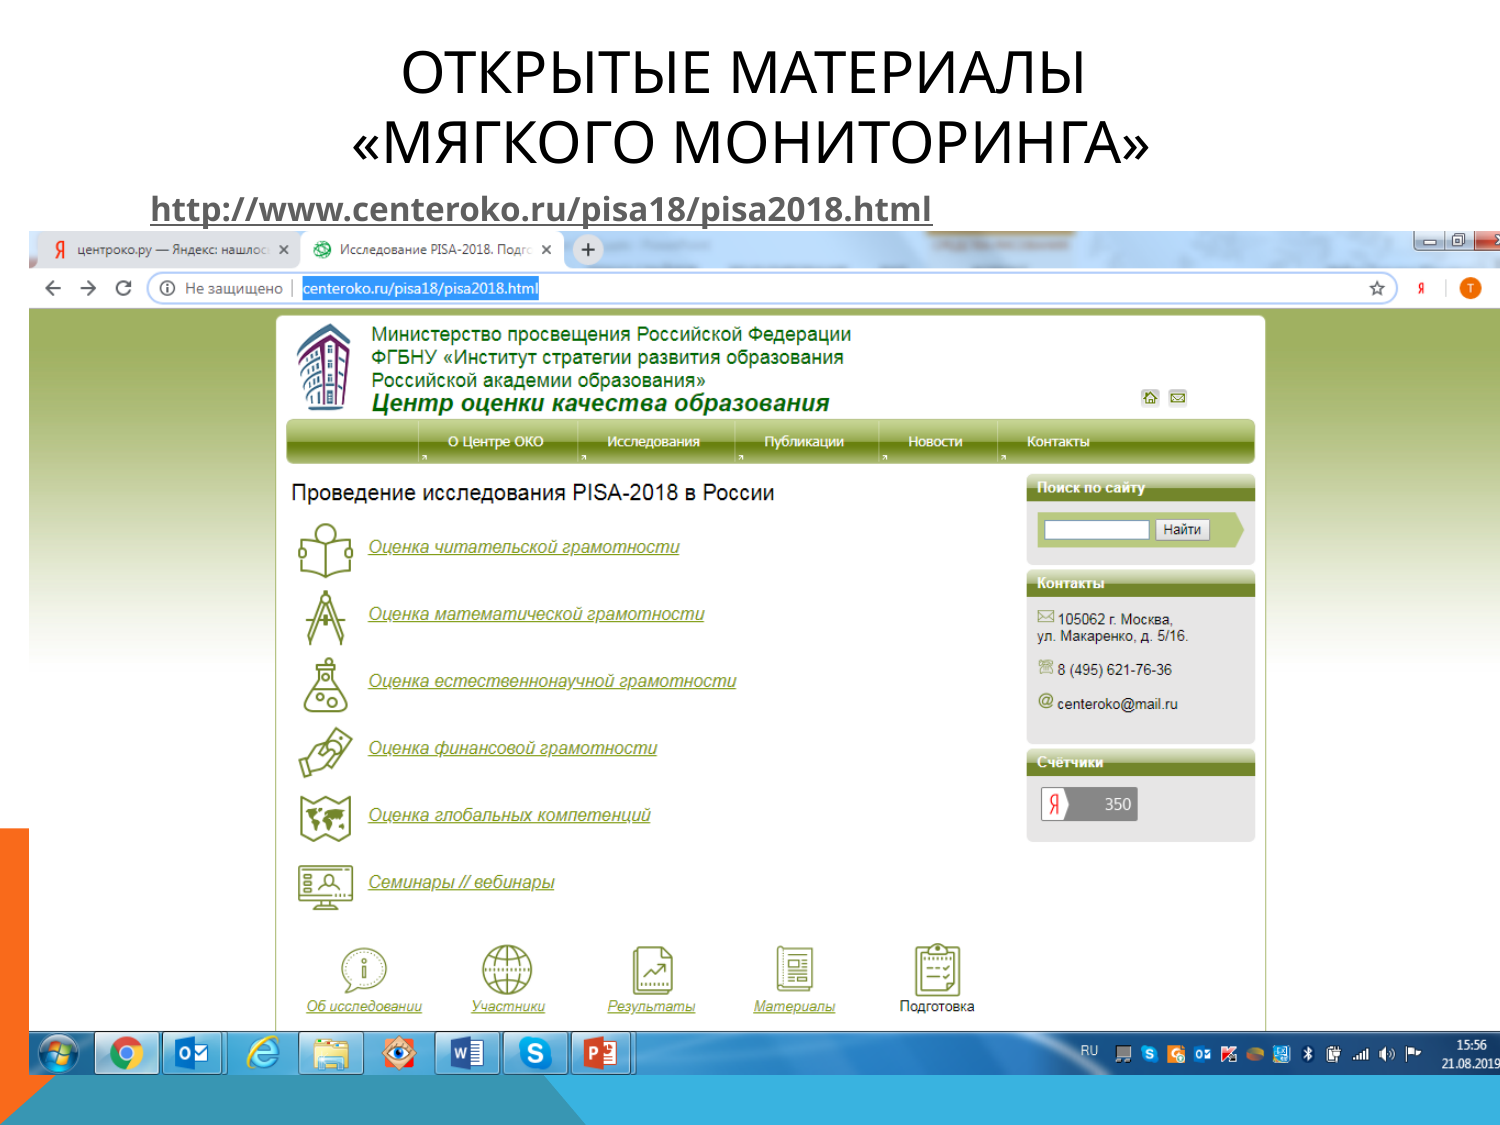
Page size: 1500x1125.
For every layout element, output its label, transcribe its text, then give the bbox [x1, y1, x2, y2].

picture [29, 231, 1500, 1076]
list http://www.centeroko.ru/pisa18/pisa2018.html [135, 180, 1369, 230]
title Открытые материалы «мягкого Мониторинга» [135, 60, 1369, 150]
